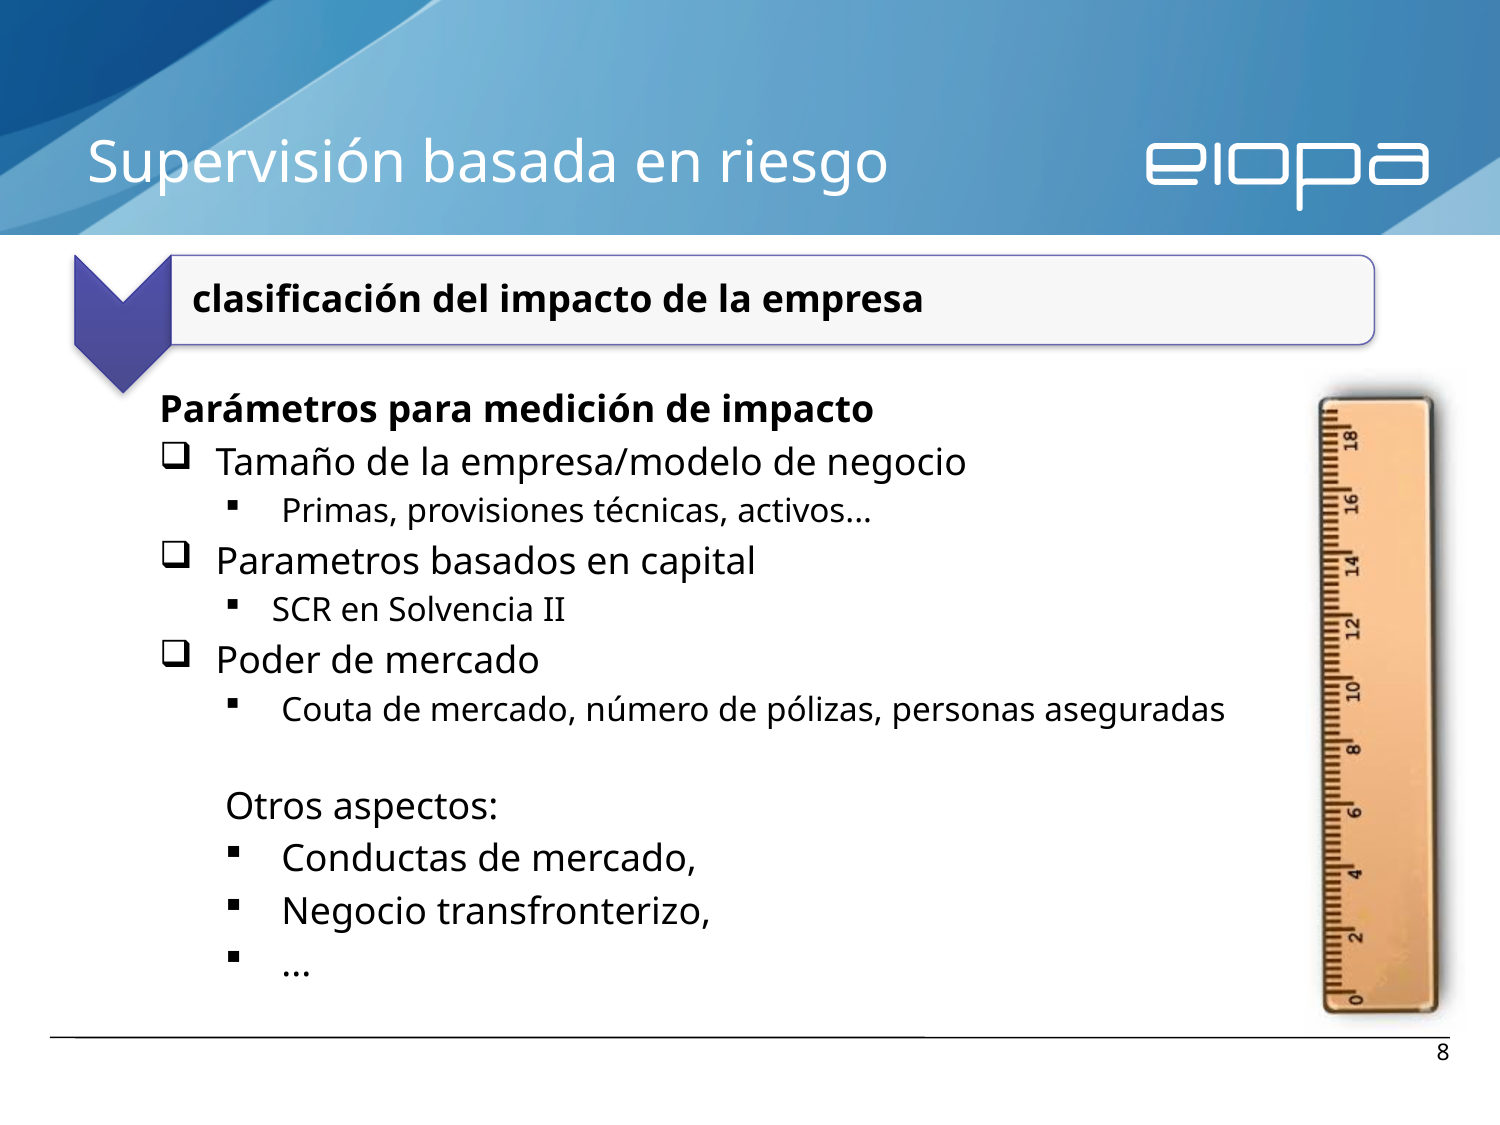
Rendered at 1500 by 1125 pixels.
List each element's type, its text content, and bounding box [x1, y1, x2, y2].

picture [1052, 368, 1500, 1032]
list Parámetros para medición de impacto Tamaño de la empresa/modelo de negocio Primas, provisiones técnicas, activos... Parametros basados en capital SCR en Solvencia II Poder de mercado Couta de mercado, número de pólizas, personas aseguradas Otros aspectos: Conductas de mercado, Negocio transfronterizo, ... [159, 385, 1305, 1000]
title Supervisión basada en riesgo [87, 19, 1113, 195]
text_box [170, 255, 1375, 345]
picture [0, 0, 1500, 235]
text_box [74, 255, 172, 393]
